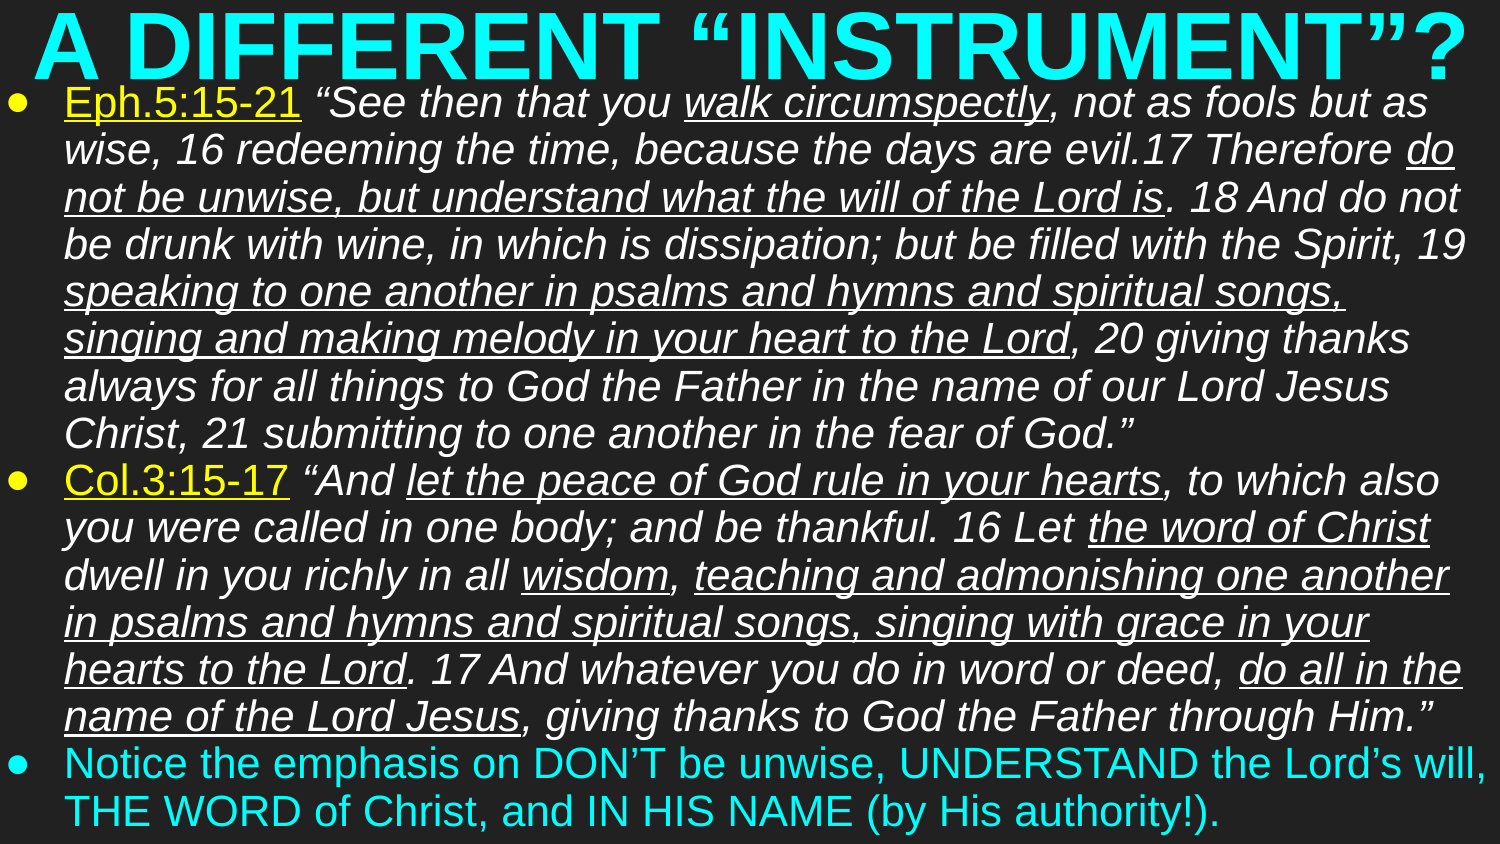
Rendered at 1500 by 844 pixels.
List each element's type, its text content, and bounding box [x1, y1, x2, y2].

subtitle Eph.5:15-21 “See then that you walk circumspectly, not as fools but as wise, 16 redeeming the time, because the days are evil.17 Therefore do not be unwise, but understand what the will of the Lord is. 18 And do not be drunk with wine, in which is dissipation; but be filled with the Spirit, 19 speaking to one another in psalms and hymns and spiritual songs, singing and making melody in your heart to the Lord, 20 giving thanks always for all things to God the Father in the name of our Lord Jesus Christ, 21 submitting to one another in the fear of God.” Col.3:15-17 “And let the peace of God rule in your hearts, to which also you were called in one body; and be thankful. 16 Let the word of Christ dwell in you richly in all wisdom, teaching and admonishing one another in psalms and hymns and spiritual songs, singing with grace in your hearts to the Lord. 17 And whatever you do in word or deed, do all in the name of the Lord Jesus, giving thanks to God the Father through Him.” Notice the emphasis on DON’T be unwise, UNDERSTAND the Lord’s will, THE WORD of Christ, and IN HIS NAME (by His authority!). [0, 64, 1500, 844]
title A DIFFERENT “INSTRUMENT”? [0, 0, 1500, 64]
